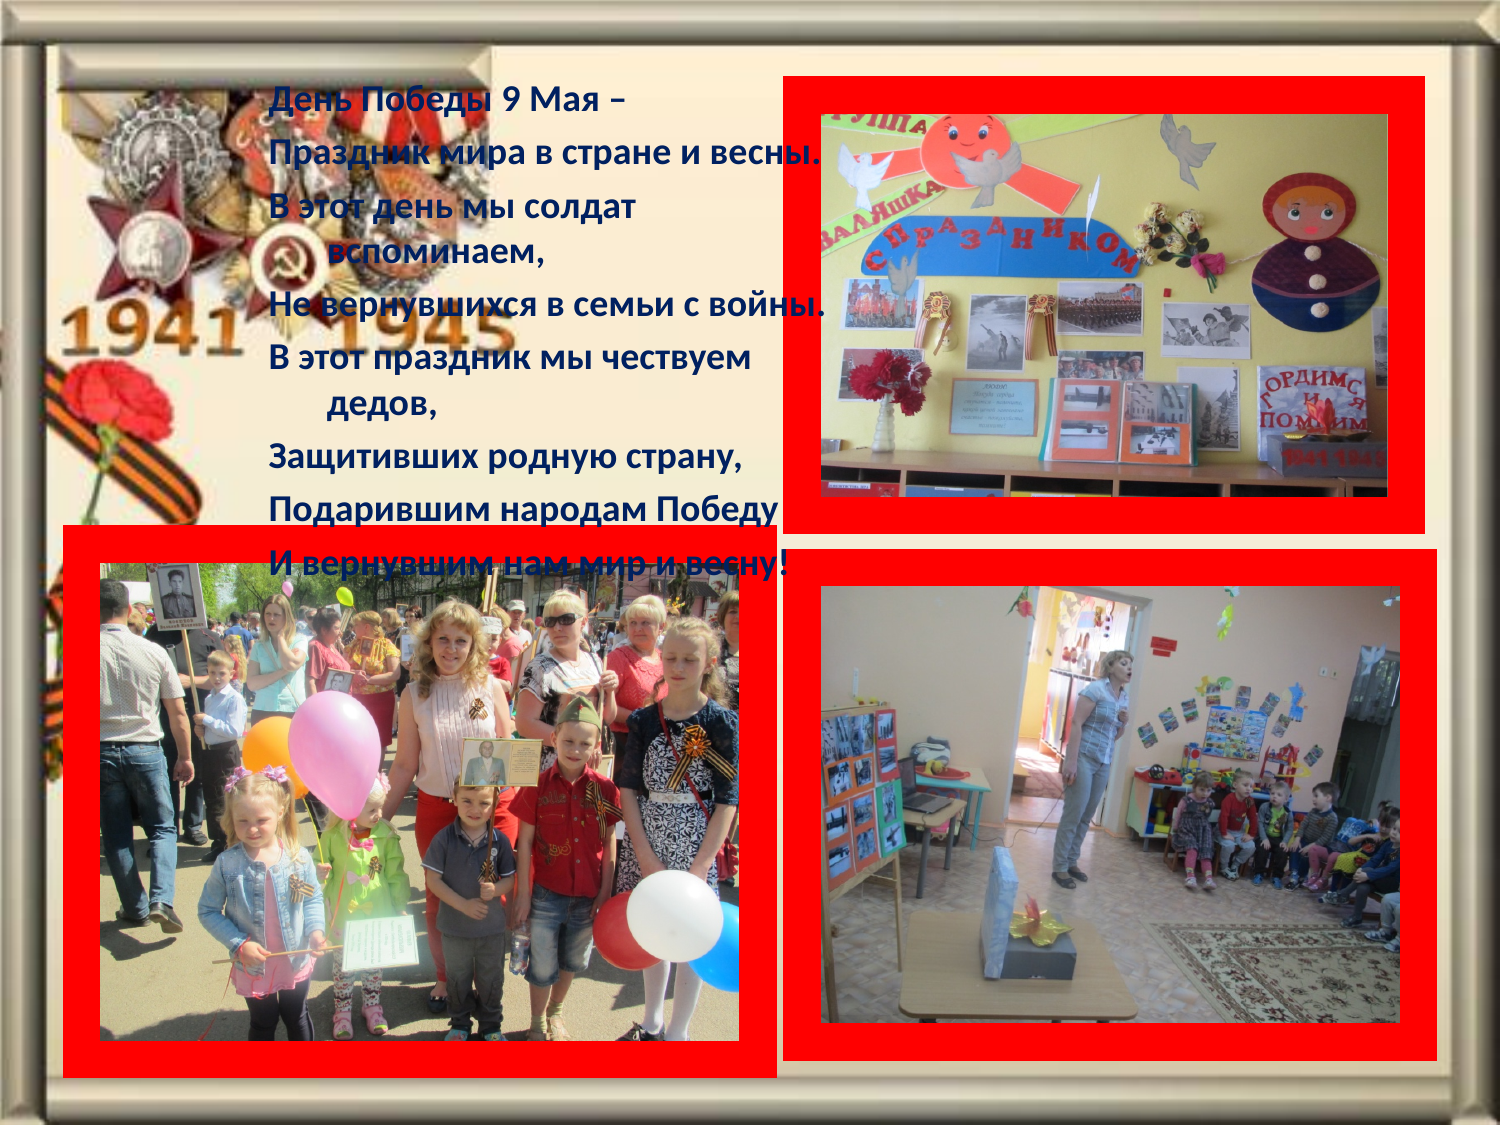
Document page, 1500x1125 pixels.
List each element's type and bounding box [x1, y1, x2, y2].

picture [820, 113, 1388, 497]
picture [100, 562, 740, 1041]
picture [820, 585, 1400, 1024]
list [0, 0, 1500, 1125]
